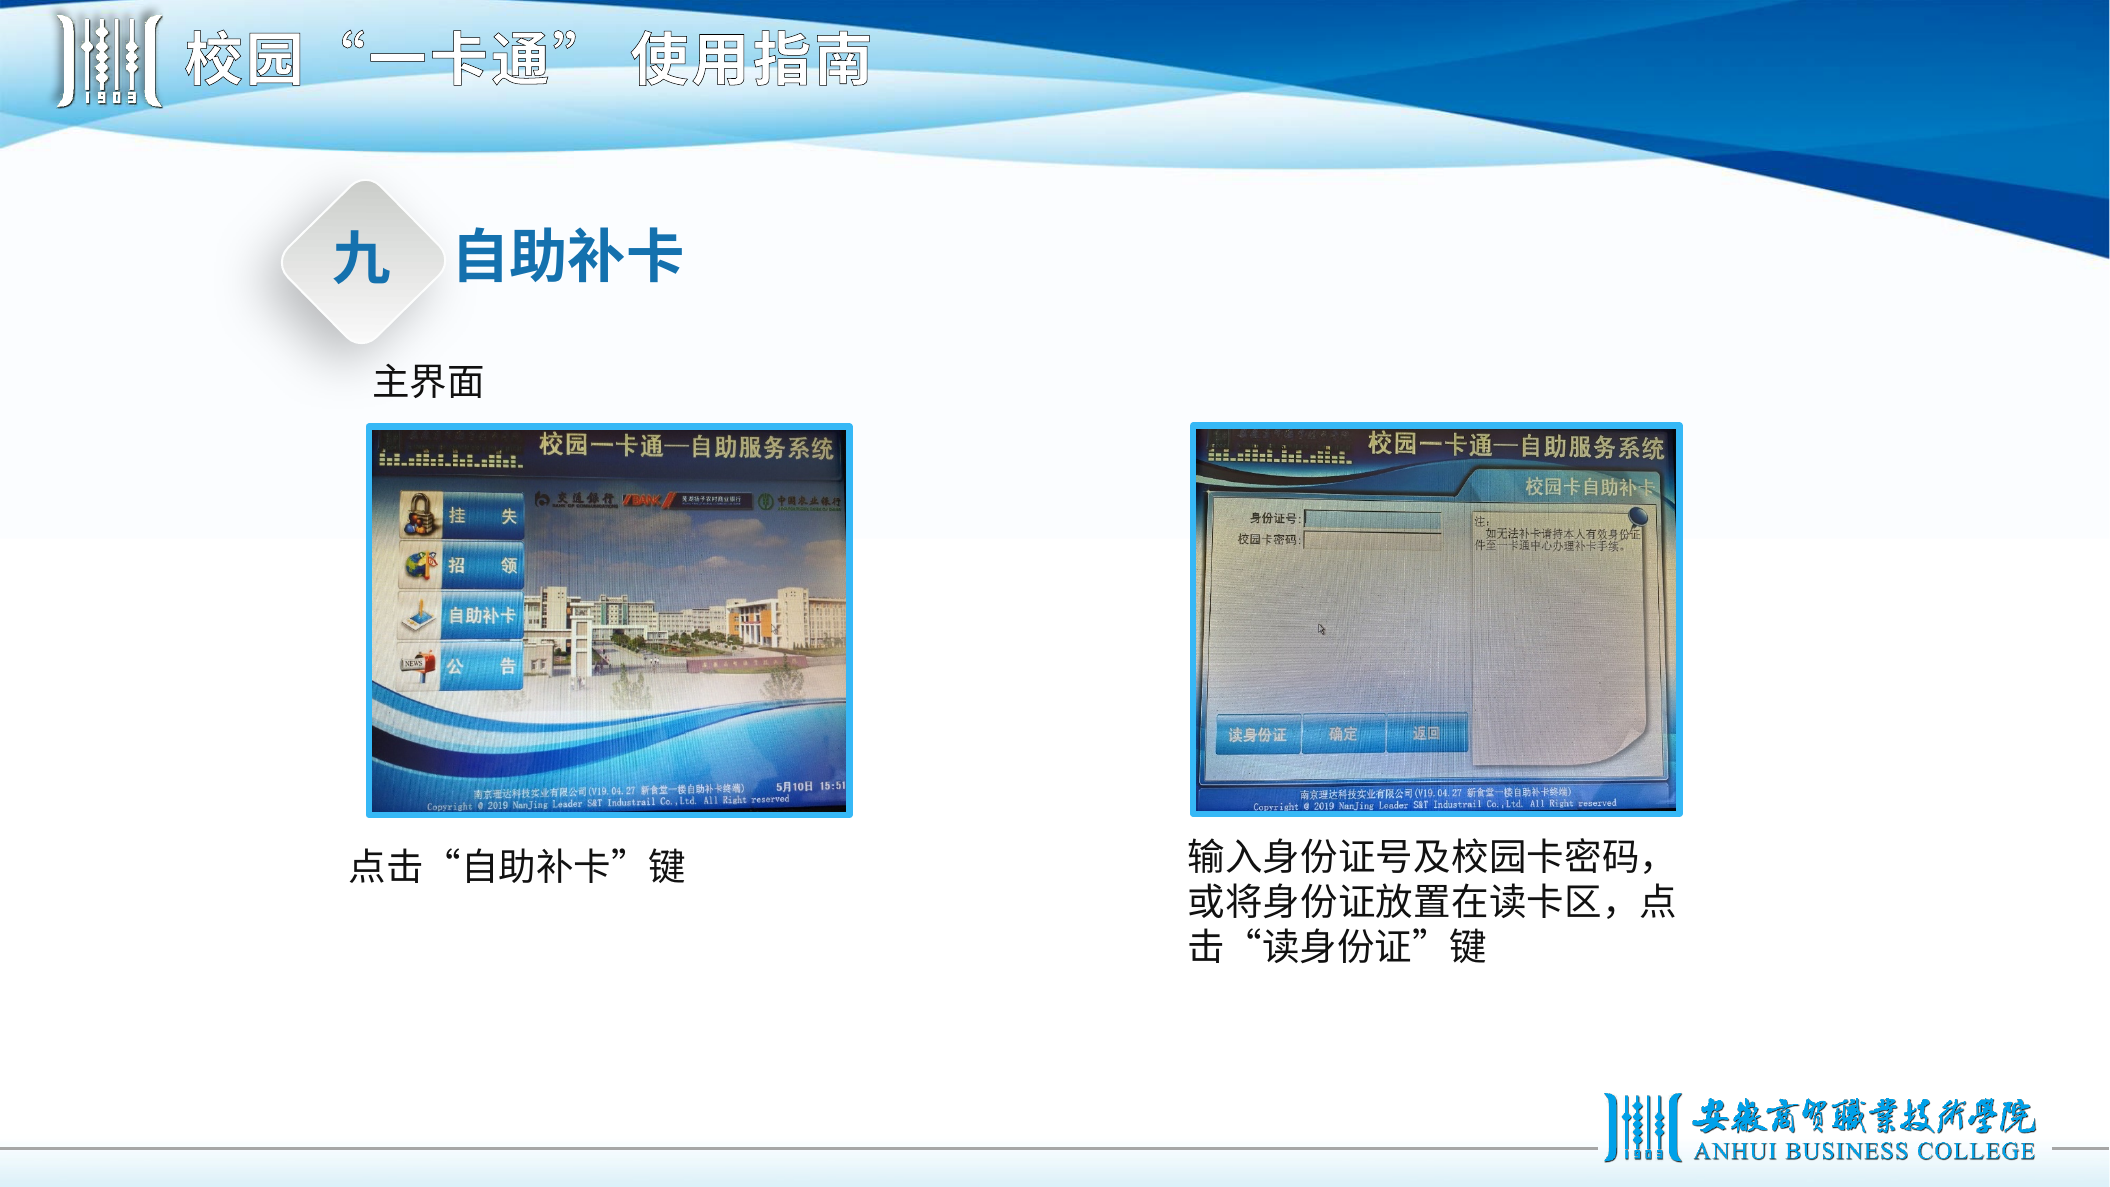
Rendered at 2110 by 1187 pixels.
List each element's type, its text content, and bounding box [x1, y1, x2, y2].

picture [0, 0, 2110, 1187]
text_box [298, 198, 429, 325]
text_box 自助补卡 [436, 212, 700, 297]
text_box 输入身份证号及校园卡密码，或将身份证放置在读卡区，点击“读身份证”键 [1172, 825, 1693, 976]
text_box 主界面 [357, 350, 500, 410]
text_box 校园“一卡通” 使用指南 [169, 14, 1232, 100]
text_box 点击“自助补卡”键 [226, 835, 800, 896]
